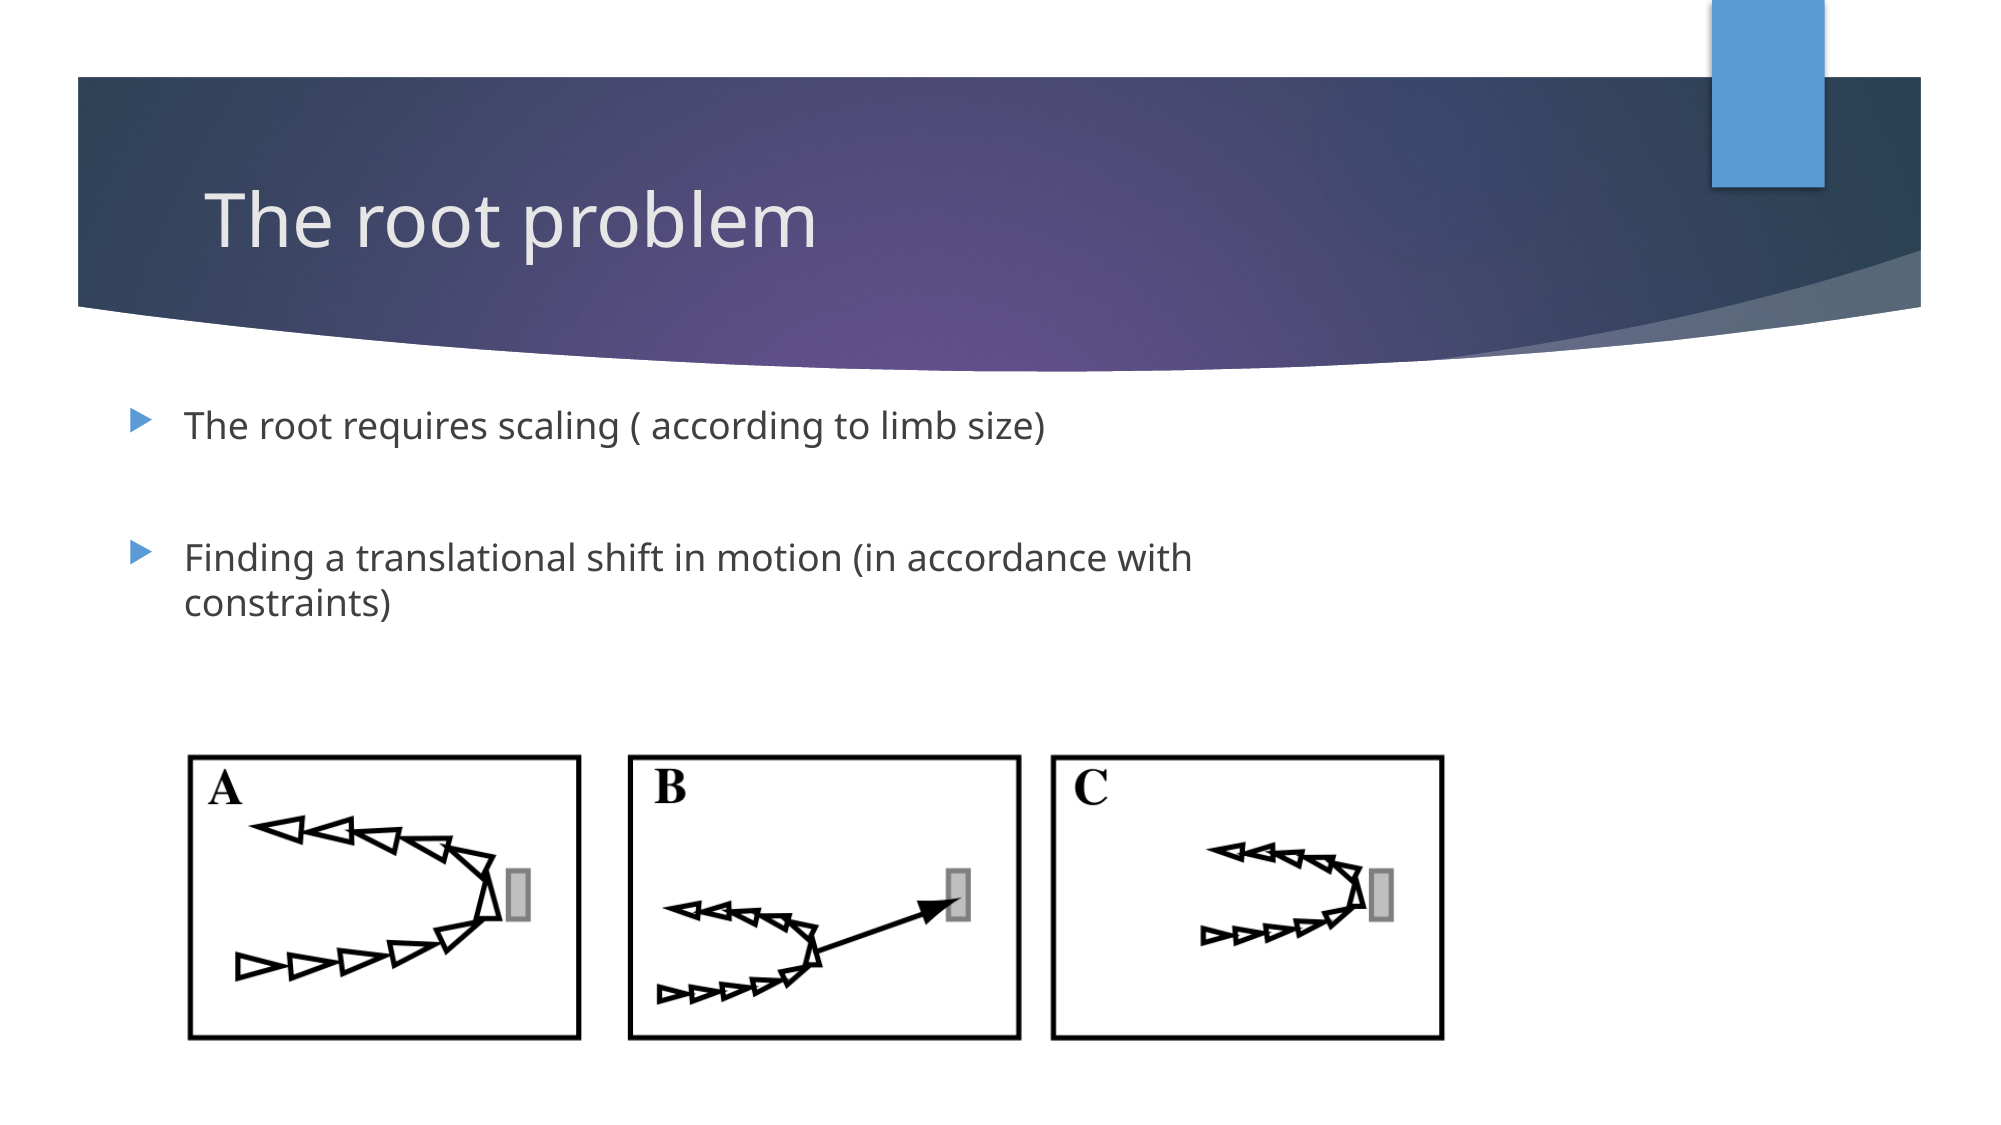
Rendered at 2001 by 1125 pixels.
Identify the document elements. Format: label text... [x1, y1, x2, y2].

title The root problem [189, 159, 1627, 276]
list The root requires scaling ( according to limb size) Finding a translational shift in motion (in accordance with constraints) [112, 394, 1254, 707]
picture [169, 744, 1463, 1050]
